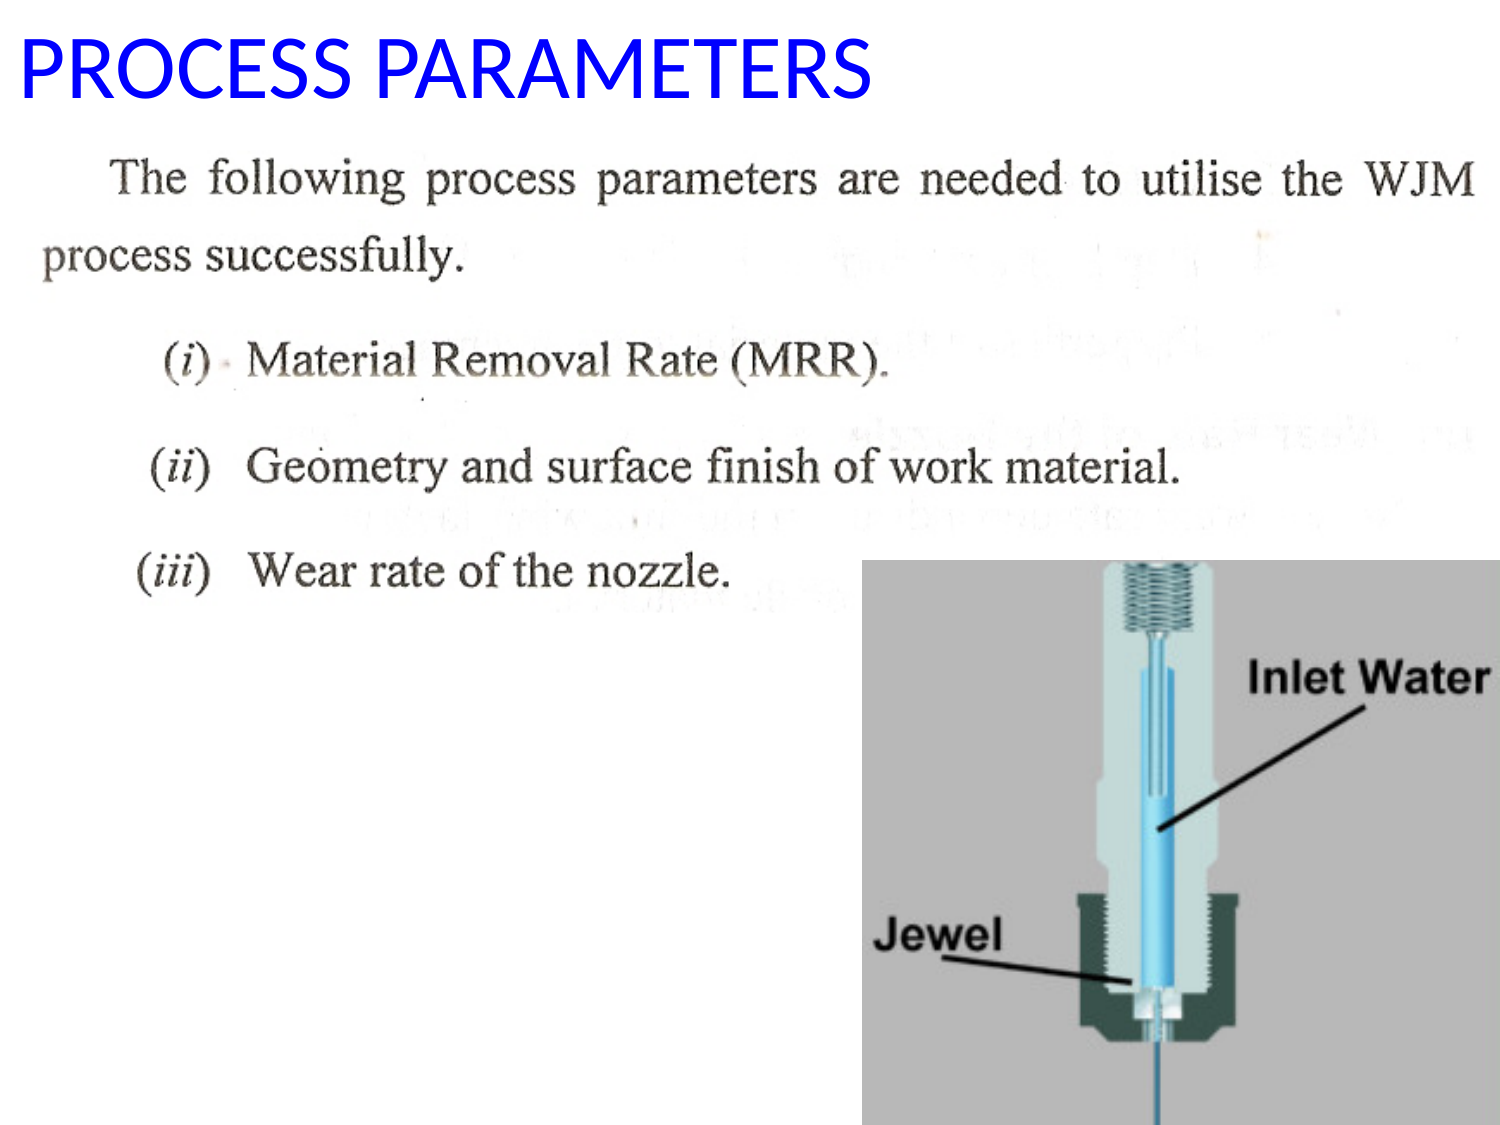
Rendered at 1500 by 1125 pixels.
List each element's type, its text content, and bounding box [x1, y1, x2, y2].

text_box PROCESS PARAMETERS [4, 0, 890, 125]
picture [0, 149, 1500, 1125]
